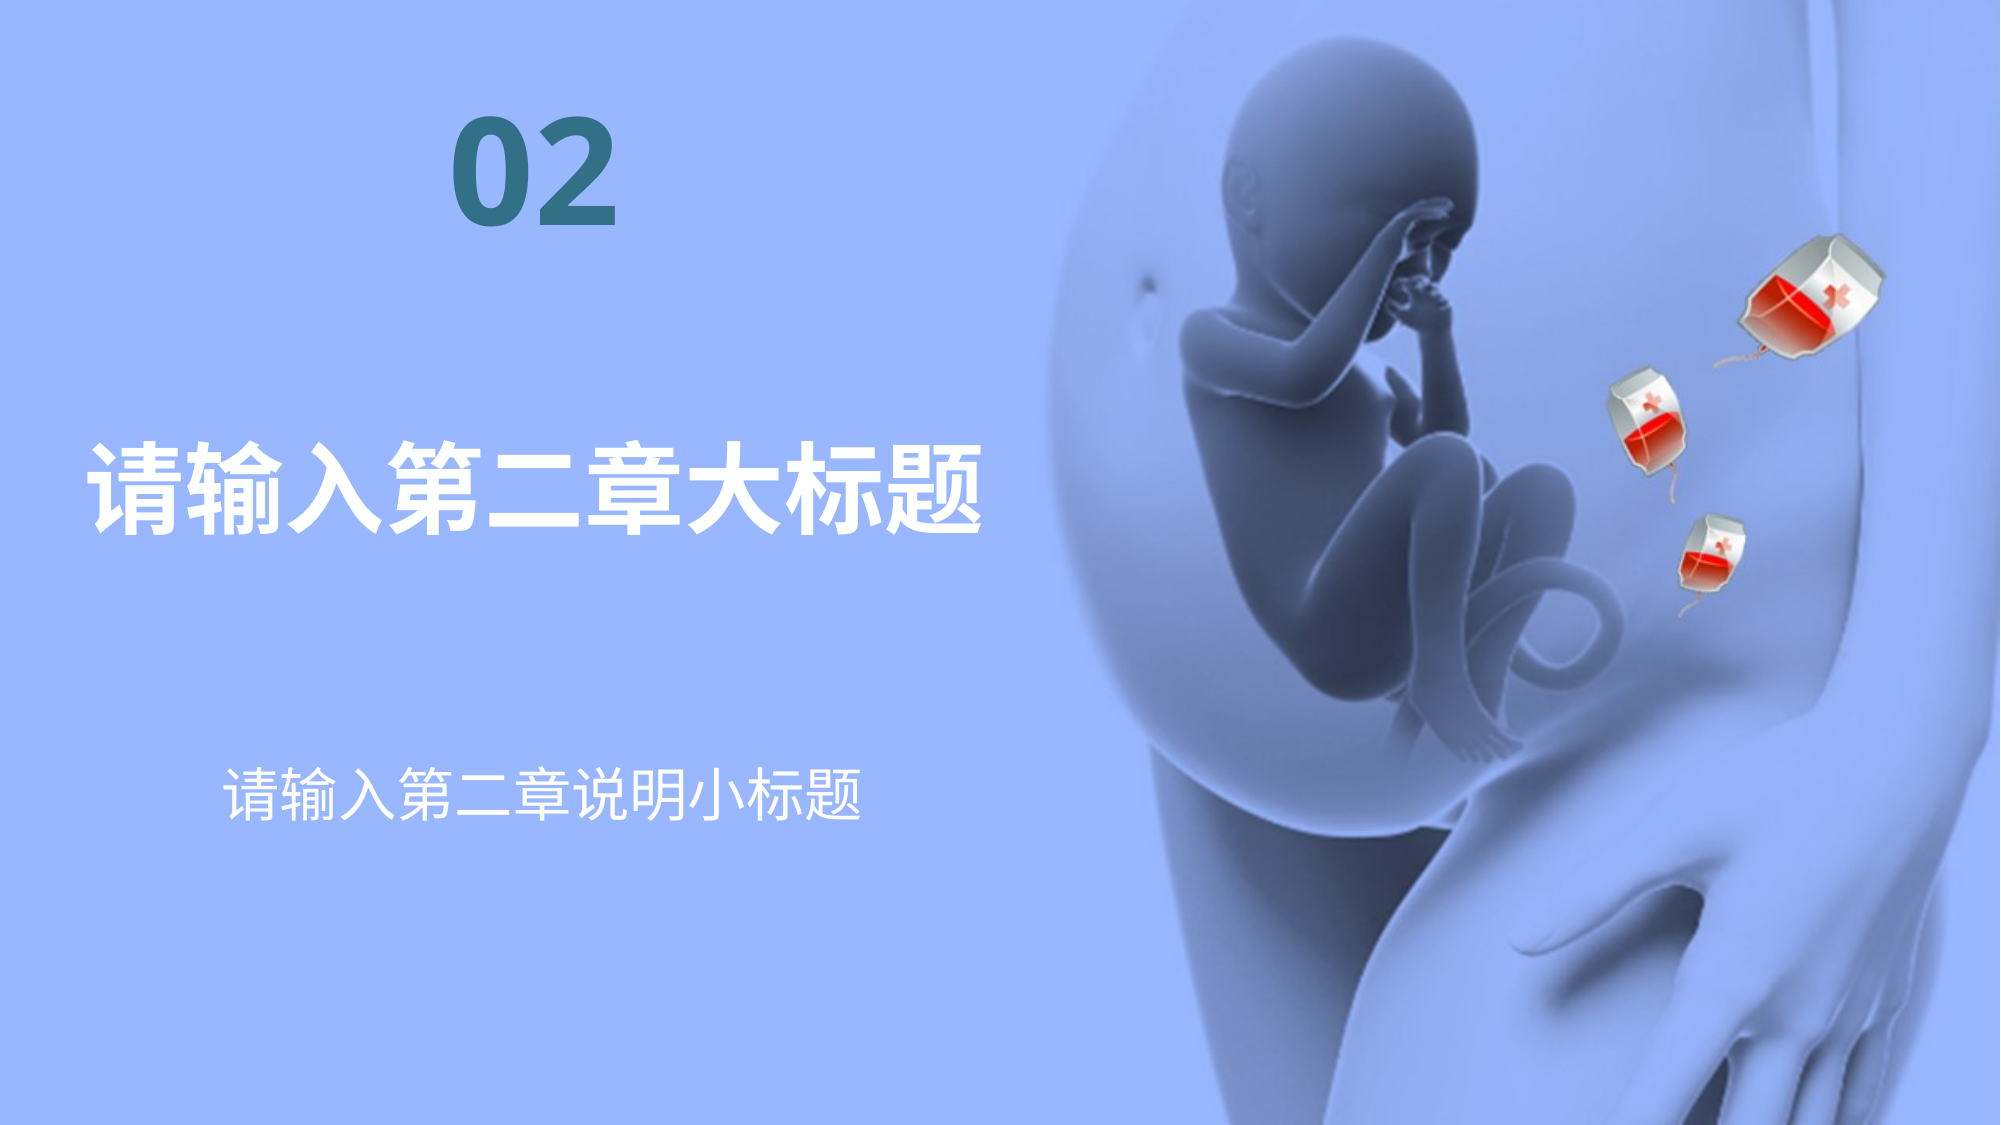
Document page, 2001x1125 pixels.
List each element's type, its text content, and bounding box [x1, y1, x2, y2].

list 请输入第二章说明小标题 [113, 715, 971, 867]
title 请输入第二章大标题 [41, 219, 1028, 694]
picture [0, 0, 2000, 1125]
text_box 02 [379, 68, 689, 264]
